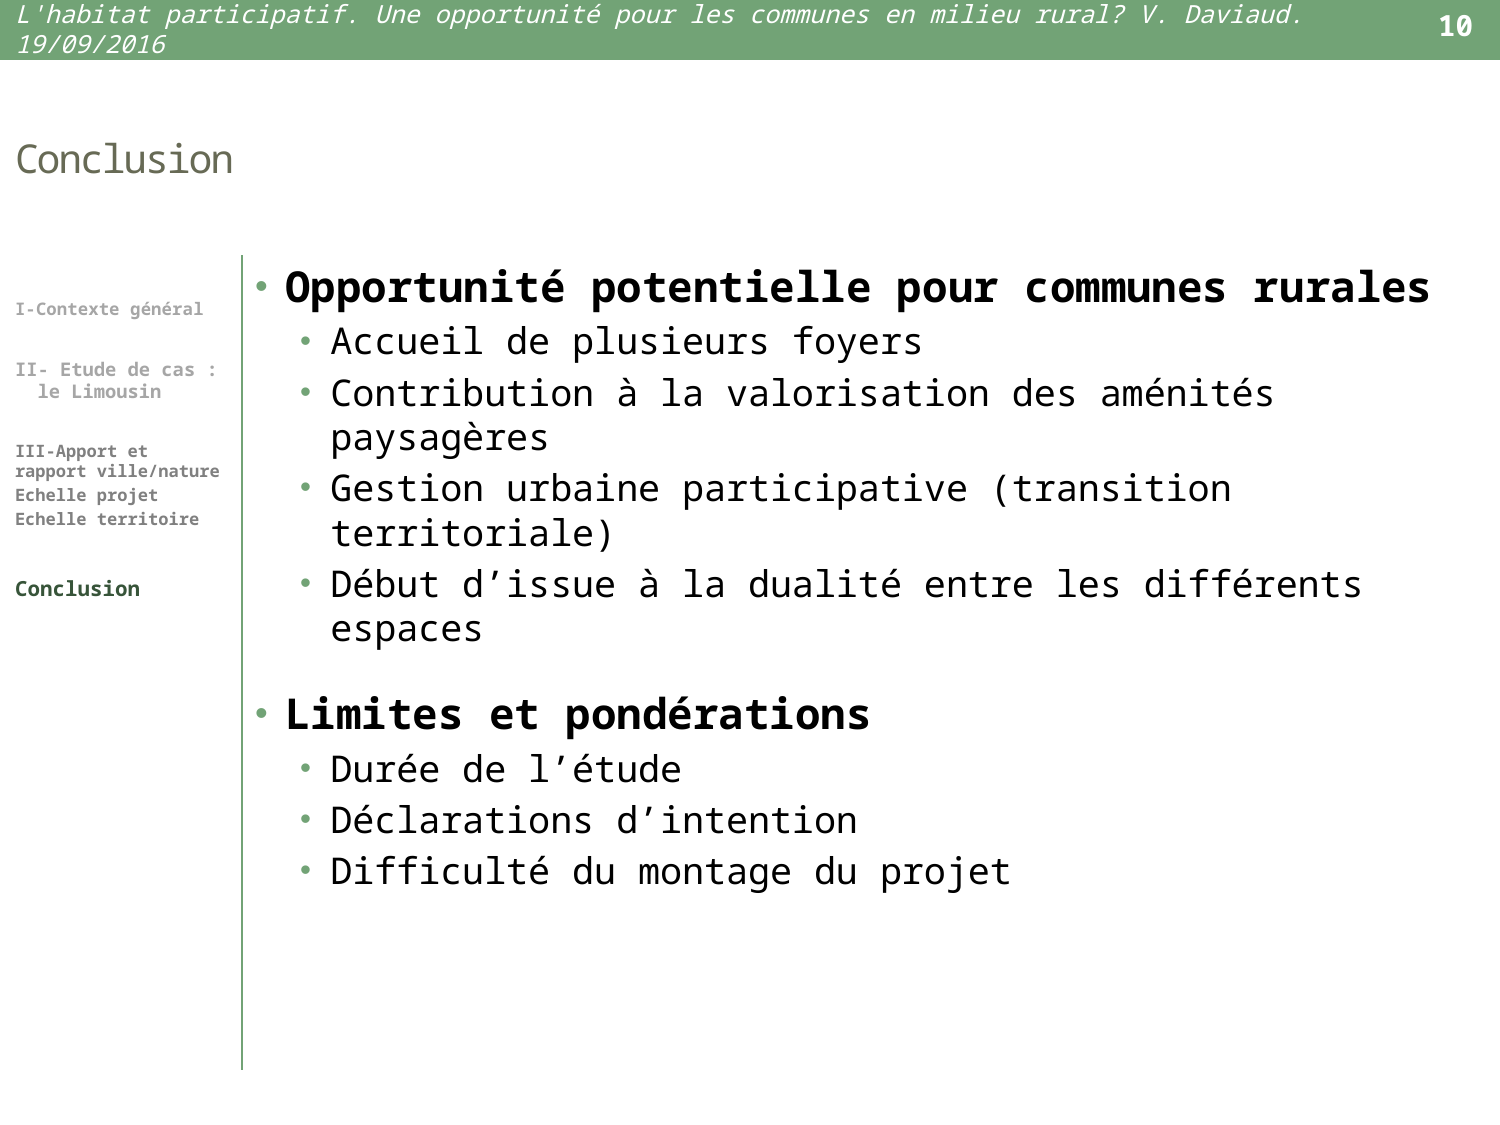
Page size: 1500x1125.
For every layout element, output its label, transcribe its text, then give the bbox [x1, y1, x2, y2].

text_box III-Apport et rapport ville/nature Echelle projet Echelle territoire [0, 432, 238, 539]
list Opportunité potentielle pour communes rurales Accueil de plusieurs foyers Contribution à la valorisation des aménités paysagères Gestion urbaine participative (transition territoriale) Début d’issue à la dualité entre les différents espaces Limites et pondérations Durée de l’étude Déclarations d’intention Difficulté du montage du projet [240, 252, 1498, 1071]
slide_number 10 [1411, 1, 1500, 55]
footer L'habitat participatif. Une opportunité pour les communes en milieu rural? V. Daviaud. 19/09/2016 [0, 3, 1400, 55]
text_box II- Etude de cas : le Limousin [0, 349, 238, 421]
text_box Conclusion [0, 568, 238, 622]
title Conclusion [0, 125, 1500, 232]
list I-Contexte général [0, 290, 238, 338]
